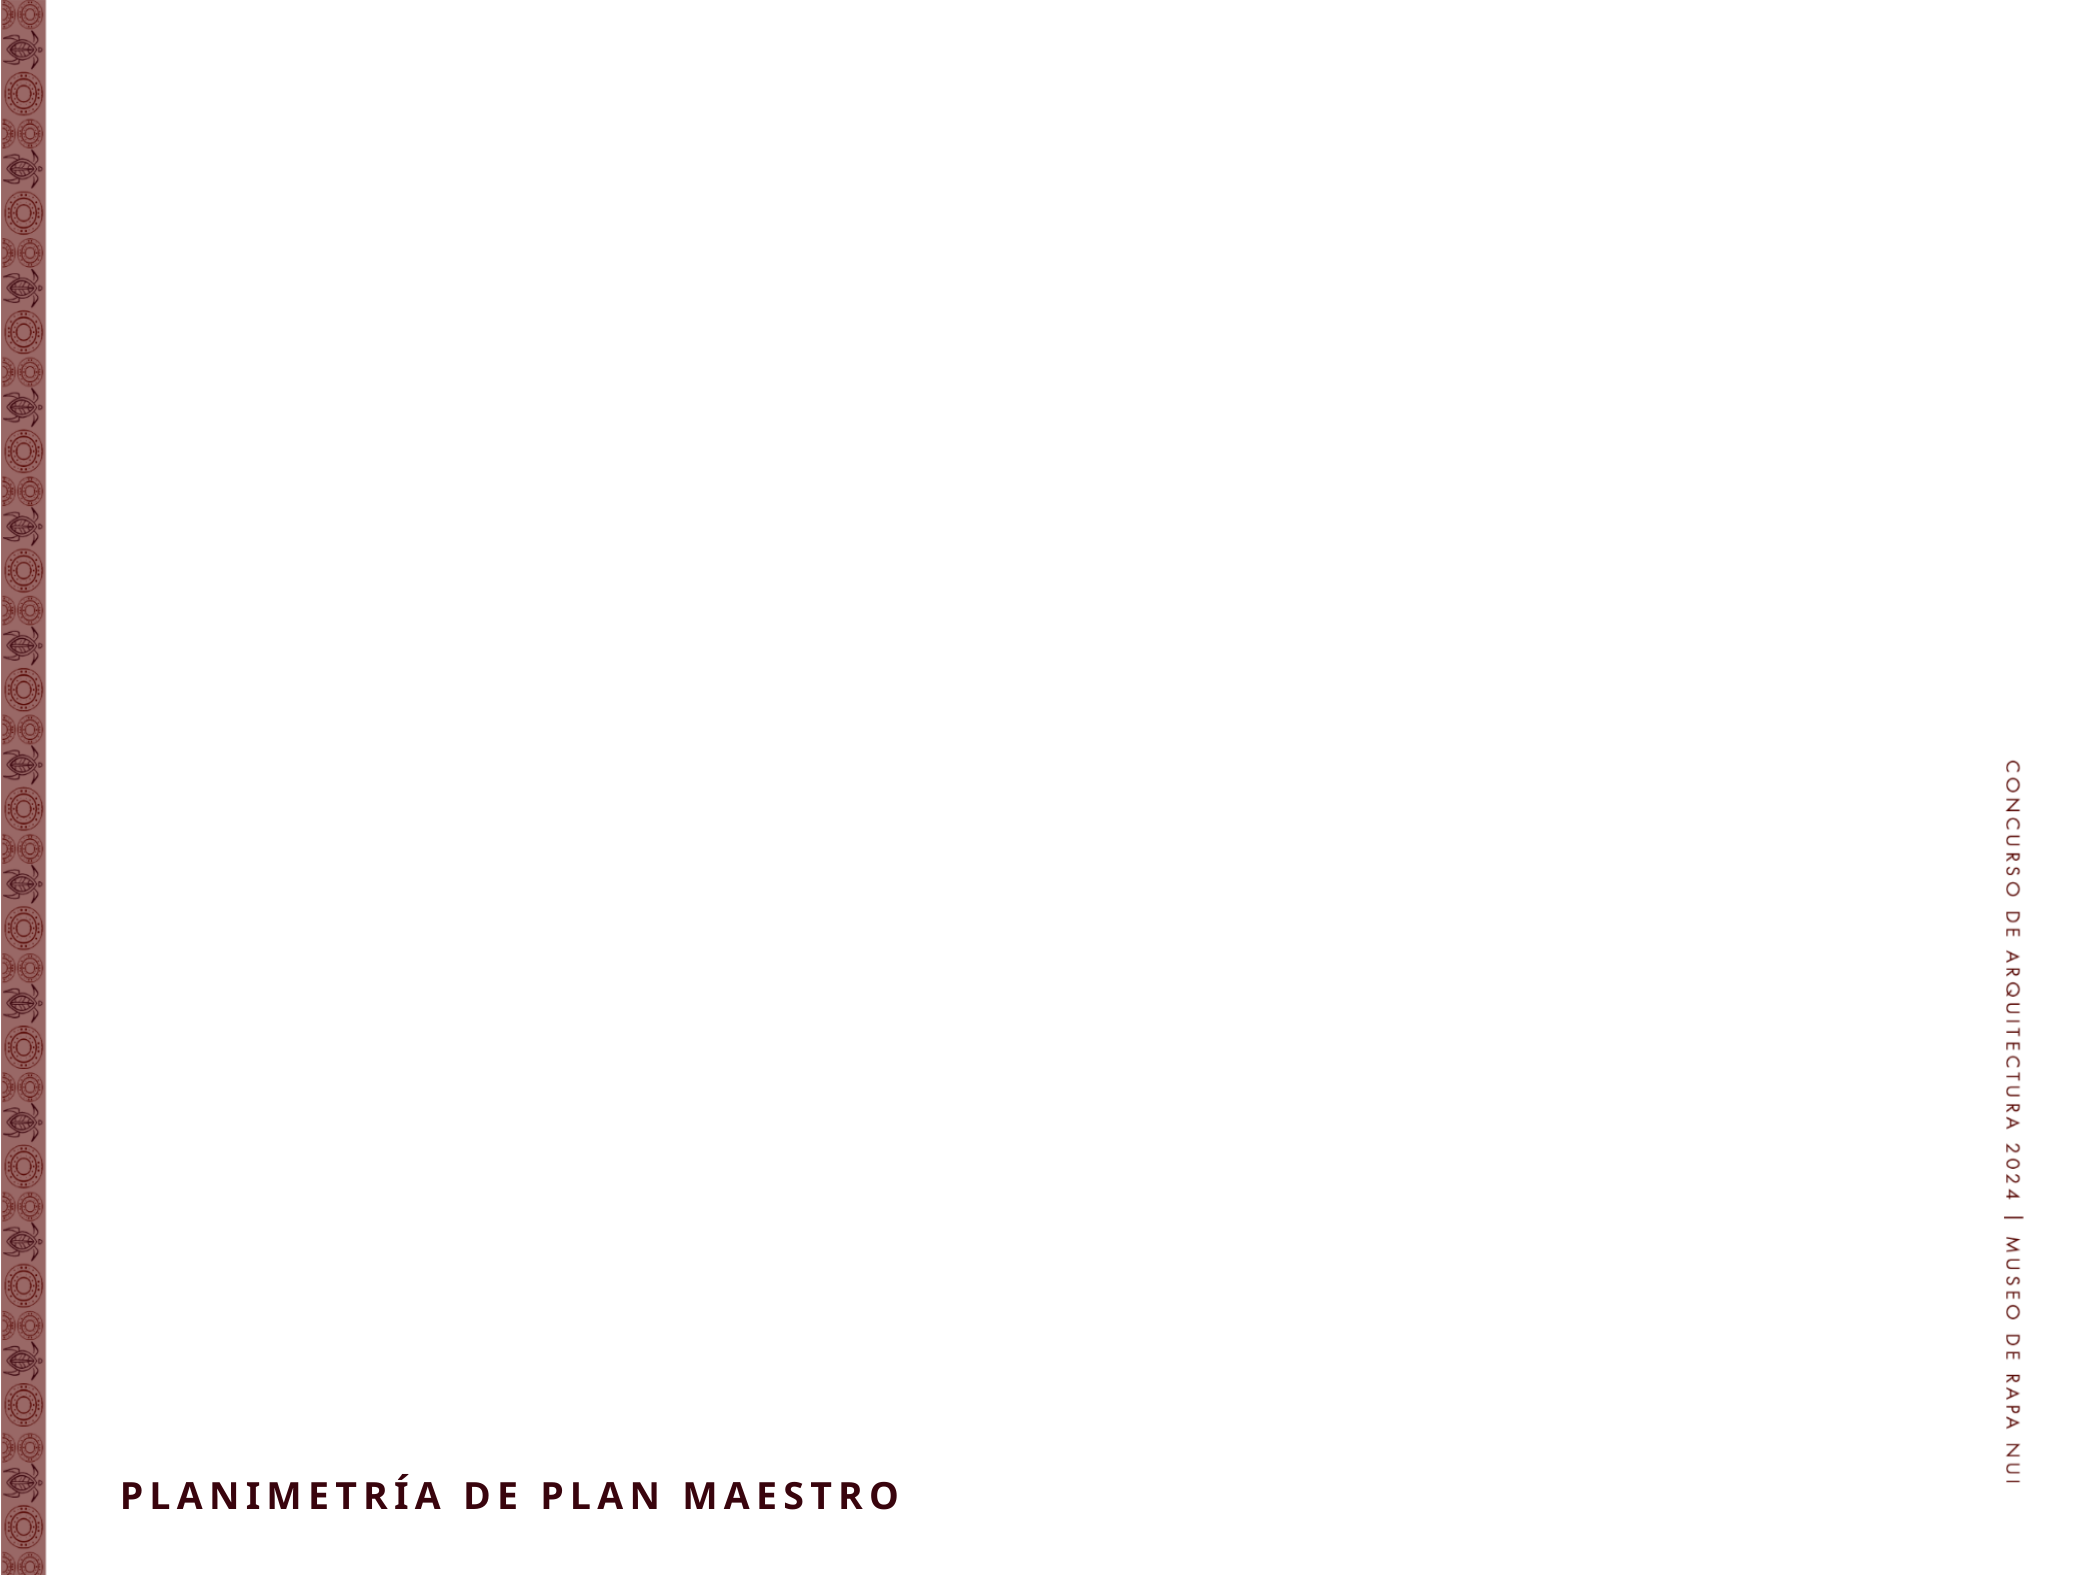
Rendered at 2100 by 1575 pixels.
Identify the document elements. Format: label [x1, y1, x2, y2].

text_box [0, 0, 2100, 1575]
